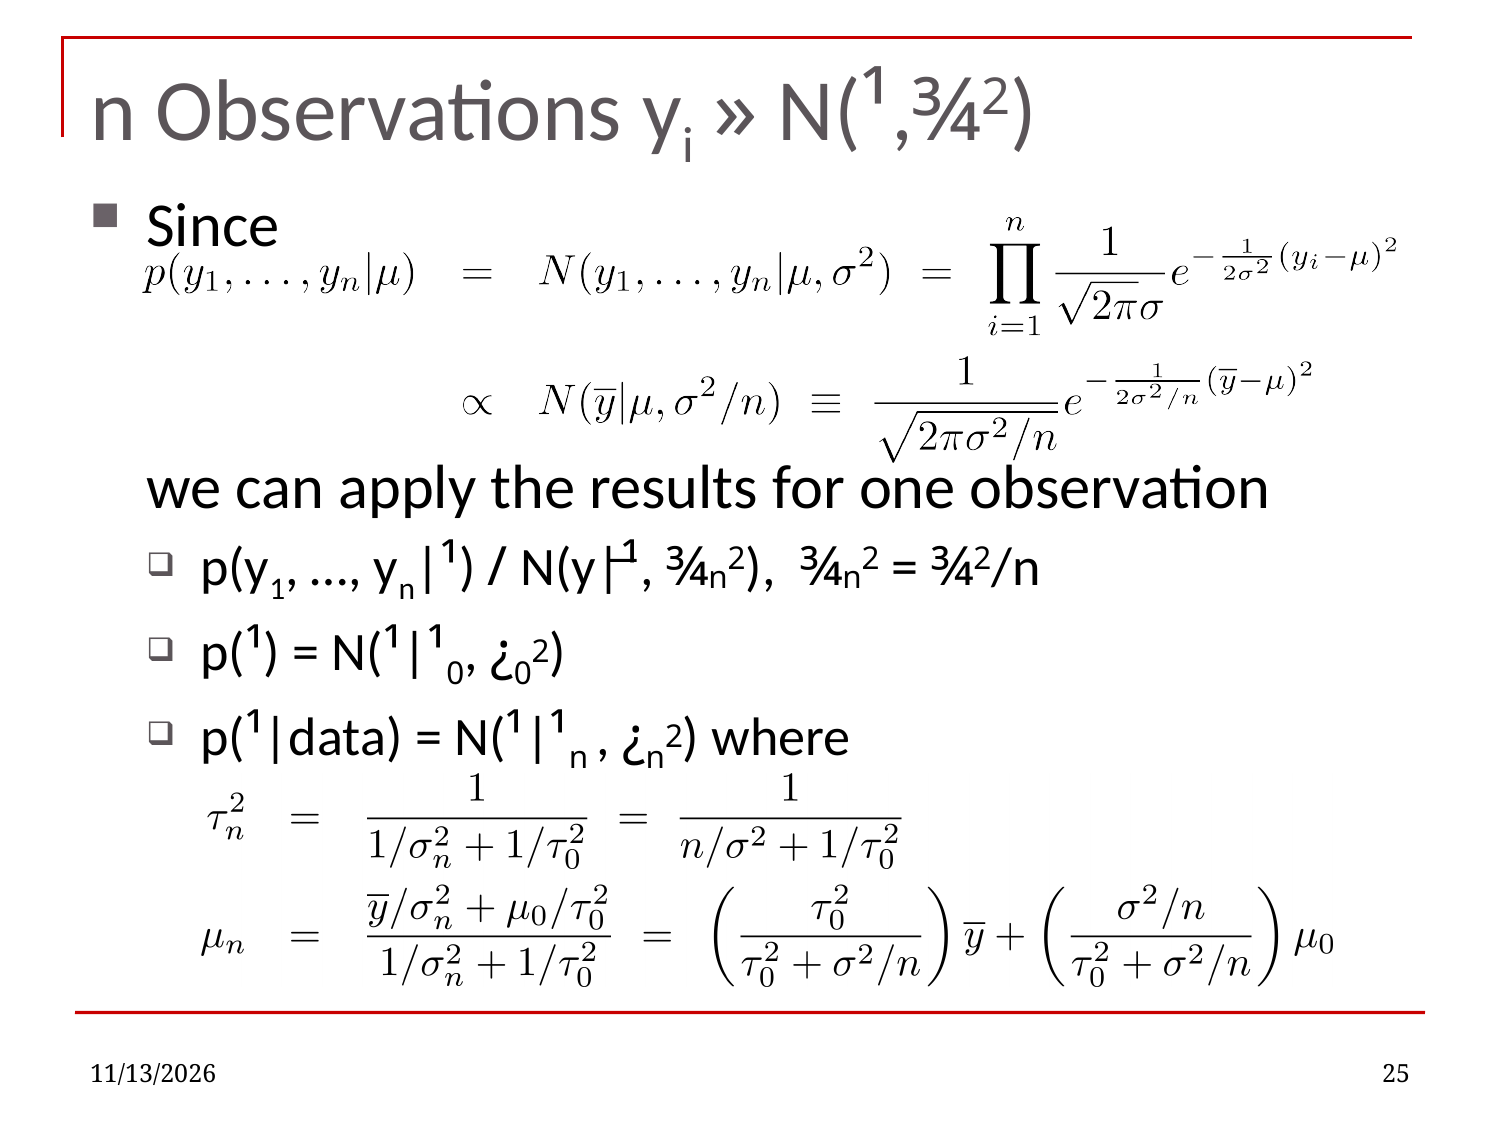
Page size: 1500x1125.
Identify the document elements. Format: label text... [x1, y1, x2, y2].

title n Observations yi » N(¹,¾2) [75, 45, 1425, 176]
slide_number 25 [1074, 1024, 1425, 1100]
list Since we can apply the results for one observation p(y1, …, yn|¹) / N(y|¹, ¾n2), ¾n2 = ¾2/n p(¹) = N(¹|¹0, ¿02) p(¹|data) = N(¹|¹n , ¿n2) where [75, 176, 1425, 1006]
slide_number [75, 1024, 425, 1100]
picture [142, 216, 1396, 463]
picture [200, 773, 1334, 987]
